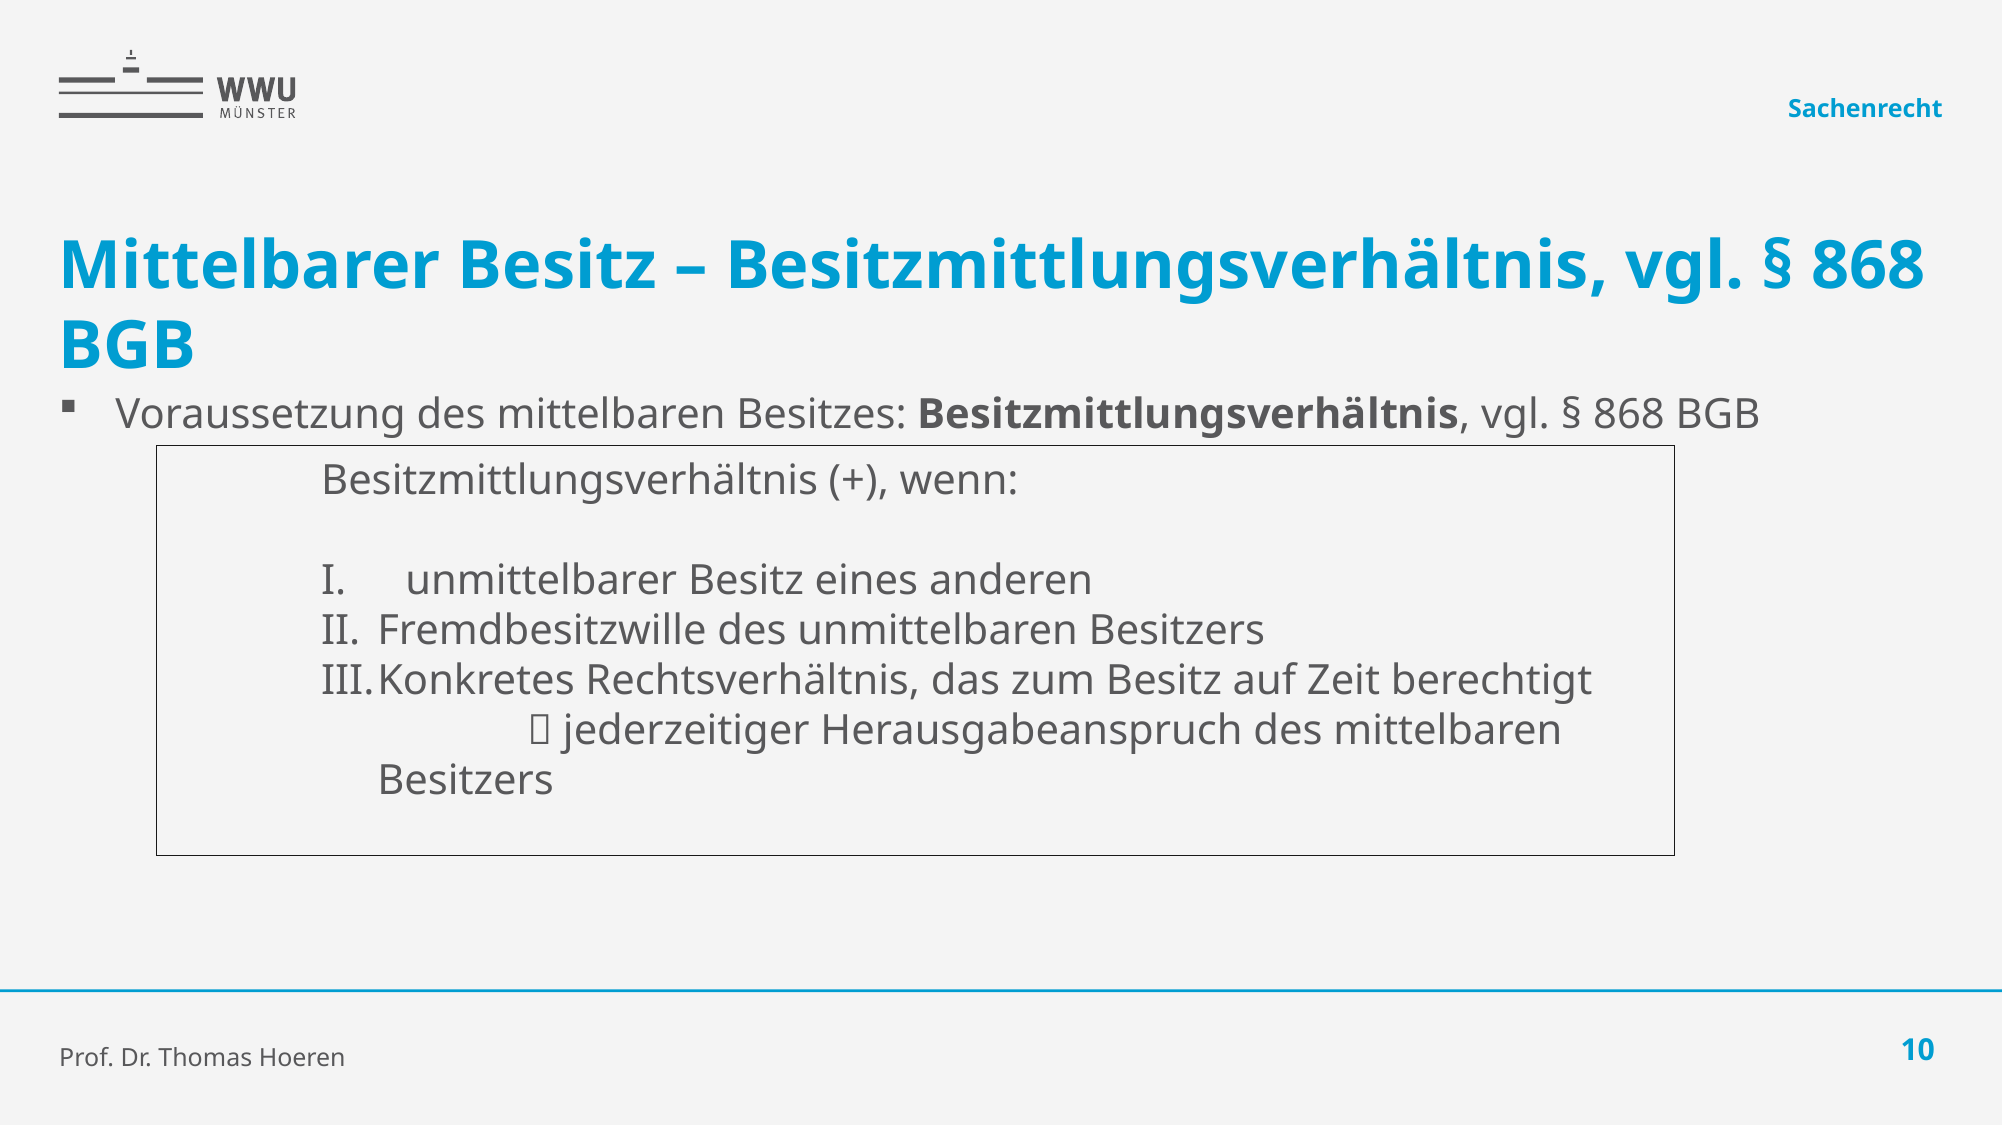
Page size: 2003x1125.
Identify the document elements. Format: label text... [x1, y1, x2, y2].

slide_number Sachenrecht [590, 63, 1943, 123]
footer Prof. Dr. Thomas Hoeren [59, 1012, 1442, 1072]
text_box Besitzmittlungsverhältnis (+), wenn: unmittelbarer Besitz eines anderen Fremdbesitzwille des unmittelbaren Besitzers Konkretes Rechtsverhältnis, das zum Besitz auf Zeit berechtigt  jederzeitiger Herausgabeanspruch des mittelbaren Besitzers [156, 445, 1675, 856]
list Voraussetzung des mittelbaren Besitzes: Besitzmittlungsverhältnis, vgl. § 868 BGB [59, 380, 1943, 445]
title Mittelbarer Besitz – Besitzmittlungsverhältnis, vgl. § 868 BGB [59, 221, 1943, 316]
slide_number 10 [1824, 1012, 1943, 1072]
